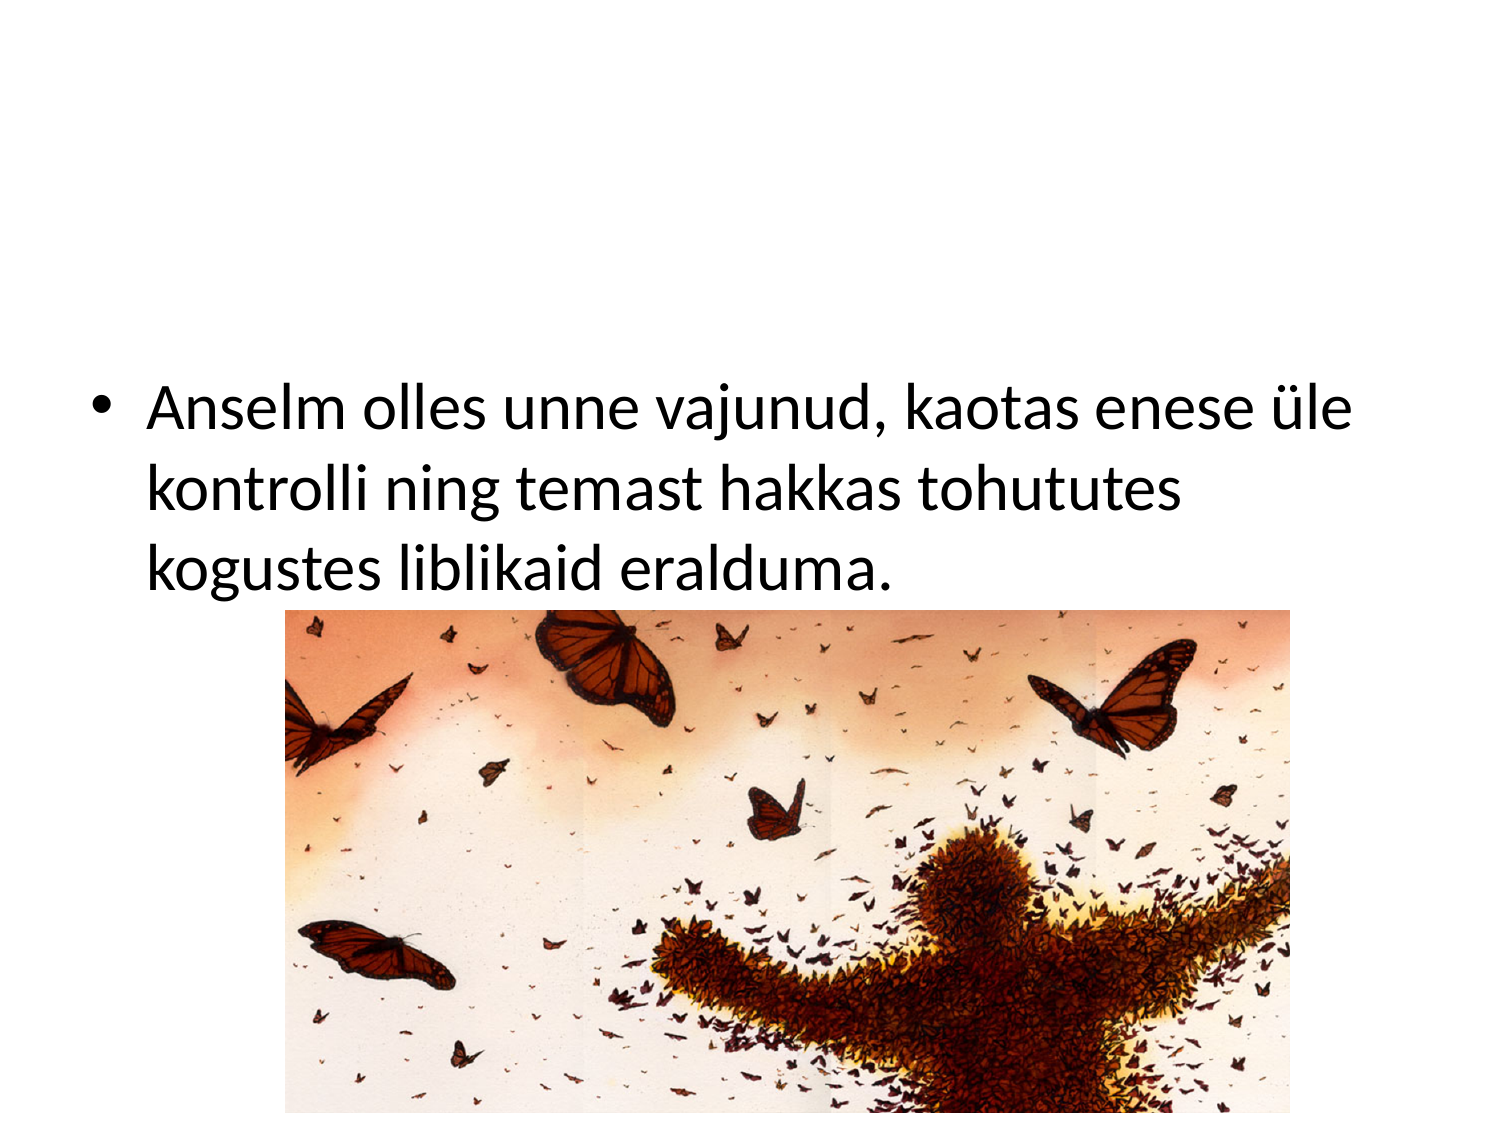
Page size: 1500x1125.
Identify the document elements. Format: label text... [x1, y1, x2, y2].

list Anselm olles unne vajunud, kaotas enese üle kontrolli ning temast hakkas tohututes kogustes liblikaid eralduma. [75, 262, 1425, 1005]
picture [284, 610, 1290, 1113]
